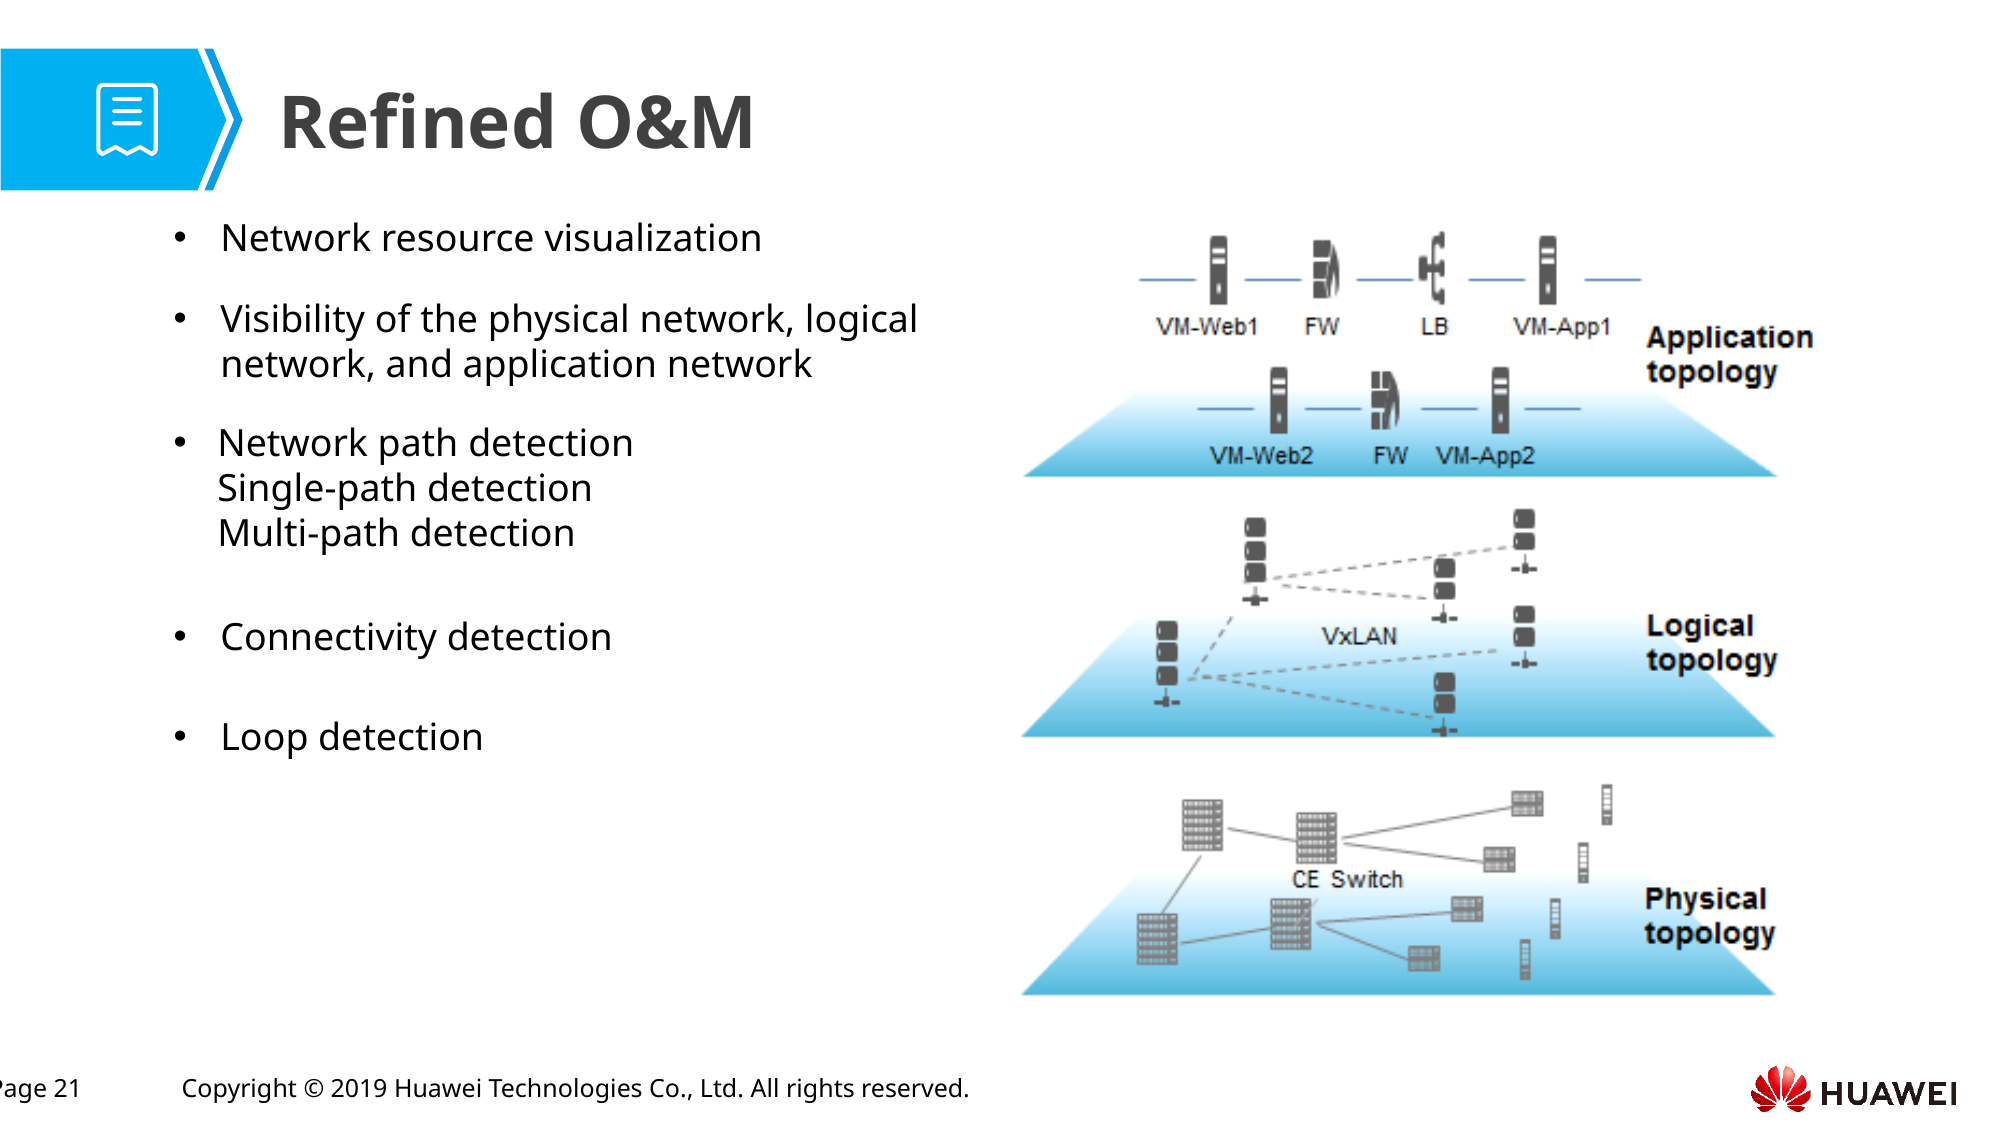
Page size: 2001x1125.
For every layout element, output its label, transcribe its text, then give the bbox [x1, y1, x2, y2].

picture [1017, 202, 1841, 1000]
text_box Network resource visualization [156, 199, 1159, 274]
text_box Network path detection Single-path detection Multi-path detection [156, 397, 1012, 575]
picture [1751, 1066, 1956, 1112]
text_box Connectivity detection [156, 596, 1012, 676]
text_box Loop detection [156, 696, 1012, 776]
text_box Visibility of the physical network, logical network, and application network [156, 299, 1002, 380]
title Refined O&M [261, 67, 1875, 173]
